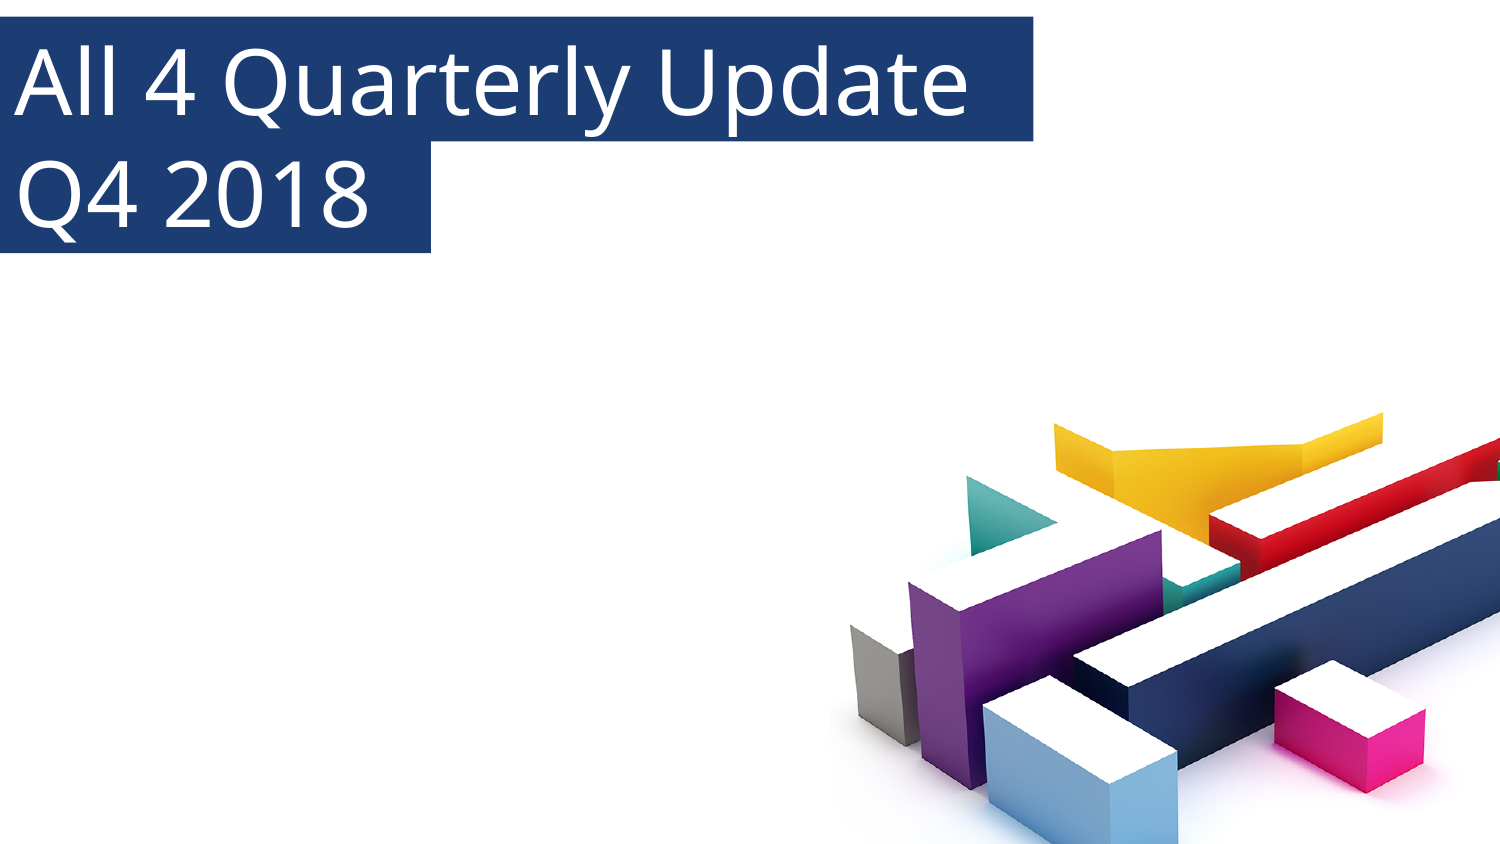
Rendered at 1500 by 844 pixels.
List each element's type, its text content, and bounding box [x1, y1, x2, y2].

text_box All 4 Quarterly Update [0, 16, 1034, 142]
picture [0, 0, 1500, 844]
text_box Q4 2018 [0, 128, 431, 254]
